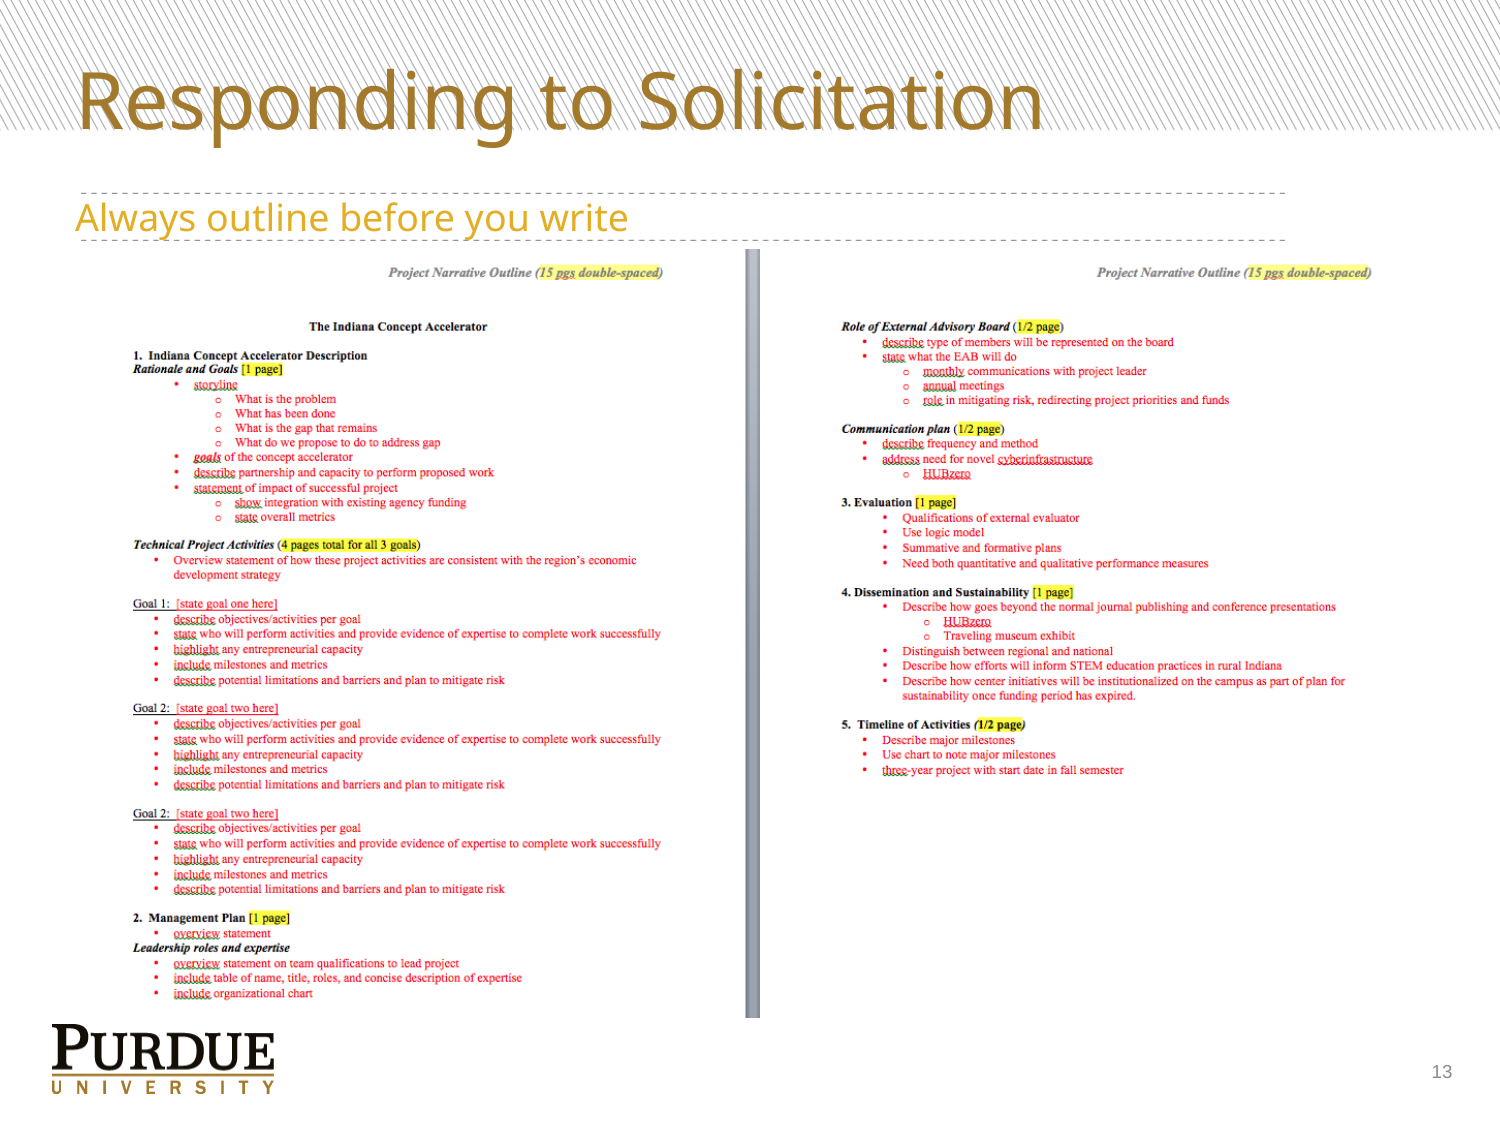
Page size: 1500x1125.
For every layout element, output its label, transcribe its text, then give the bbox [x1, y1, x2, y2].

picture [74, 191, 1292, 242]
picture [51, 1024, 275, 1095]
slide_number 13 [1389, 1040, 1468, 1101]
text_box Responding to Solicitation [74, 141, 1425, 146]
picture [0, 0, 1500, 133]
picture [101, 249, 1390, 1018]
